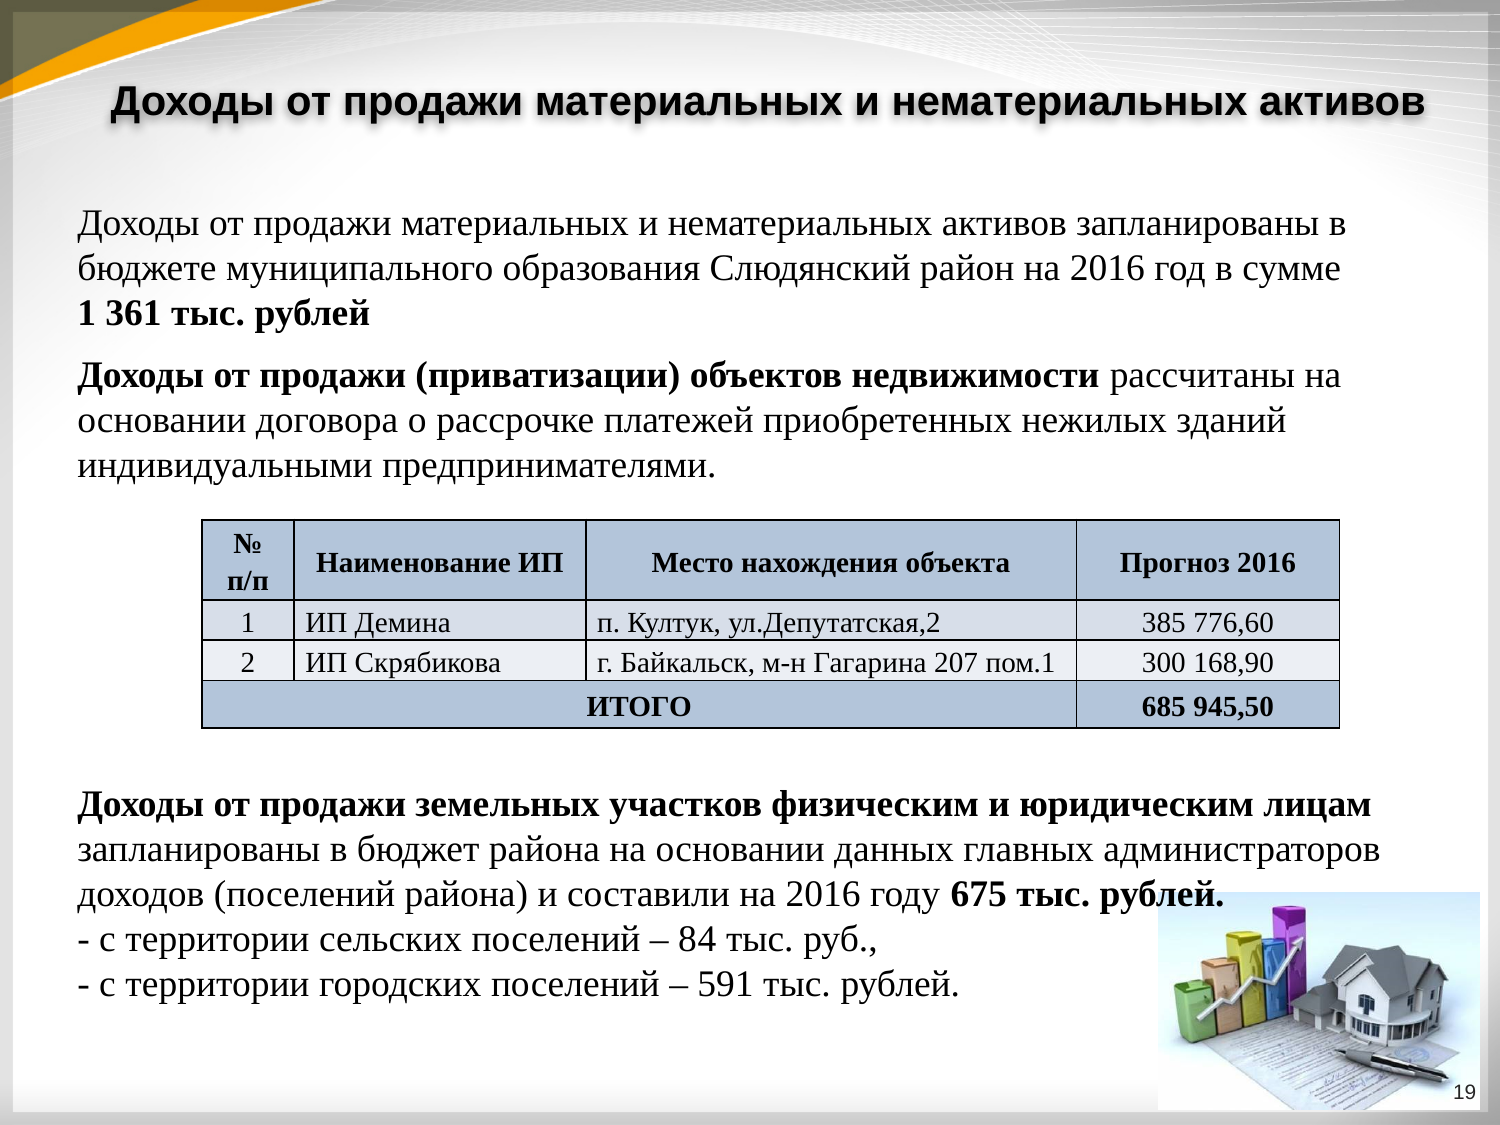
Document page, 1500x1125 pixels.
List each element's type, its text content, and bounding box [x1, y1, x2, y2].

table_header Прогноз 2016 [1077, 521, 1339, 599]
table_cell г. Байкальск, м-н Гагарина 207 пом.1 [587, 641, 1076, 680]
table_cell п. Култук, ул.Депутатская,2 [587, 601, 1076, 639]
table_cell 2 [203, 641, 293, 680]
table_cell ИП Демина [295, 601, 585, 639]
table_cell 300 168,90 [1077, 641, 1339, 680]
table_cell 685 945,50 [1077, 681, 1339, 727]
table_header Наименование ИП [295, 521, 585, 599]
picture [0, 0, 1500, 1125]
table_cell 385 776,60 [1077, 601, 1339, 639]
text_box Доходы от продажи земельных участков физическим и юридическим лицам запланированы в бюджет района на основании данных главных администраторов доходов (поселений района) и составили на 2016 году 675 тыс. рублей. - с территории сельских поселений – 84 тыс. руб., - с территории городских поселений – 591 тыс. рублей. [62, 771, 1436, 1012]
table_cell ИП Скрябикова [295, 641, 585, 680]
slide_number 19 [1435, 1057, 1494, 1125]
table_cell 1 [203, 601, 293, 639]
text_box Доходы от продажи материальных и нематериальных активов запланированы в бюджете муниципального образования Слюдянский район на 2016 год в сумме 1 361 тыс. рублей [62, 190, 1436, 341]
table_header Место нахождения объекта [587, 521, 1076, 599]
table_header № п/п [203, 521, 293, 599]
text_box Доходы от продажи (приватизации) объектов недвижимости рассчитаны на основании договора о рассрочке платежей приобретенных нежилых зданий индивидуальными предпринимателями. [62, 342, 1436, 492]
table_cell ИТОГО [203, 681, 1076, 727]
title Доходы от продажи материальных и нематериальных активов [74, 26, 1463, 173]
